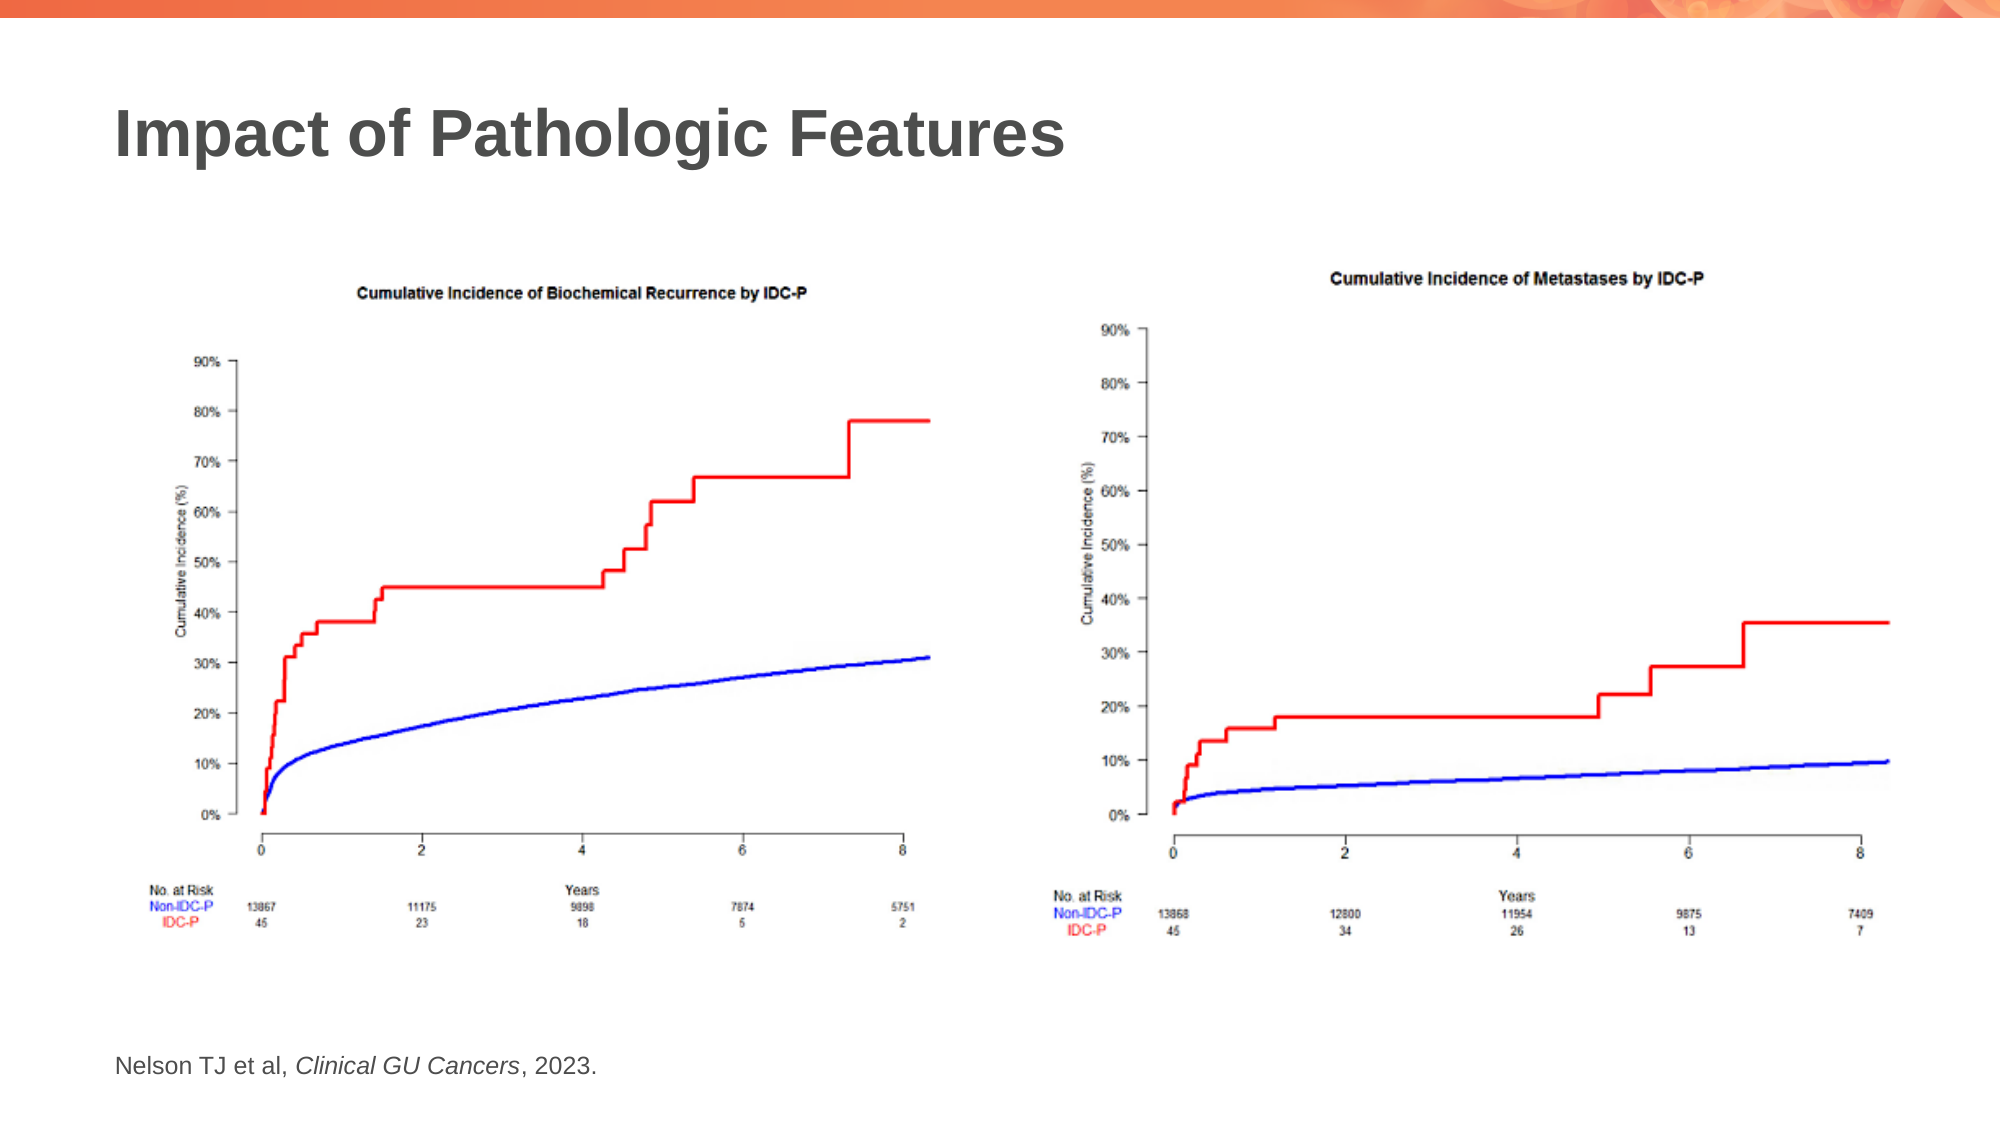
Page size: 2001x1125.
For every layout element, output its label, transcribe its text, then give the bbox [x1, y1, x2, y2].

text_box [50, 256, 1950, 950]
picture [0, 0, 2000, 18]
title Impact of Pathologic Features [99, 32, 1863, 228]
text_box Nelson TJ et al, Clinical GU Cancers, 2023. [99, 1042, 1863, 1116]
